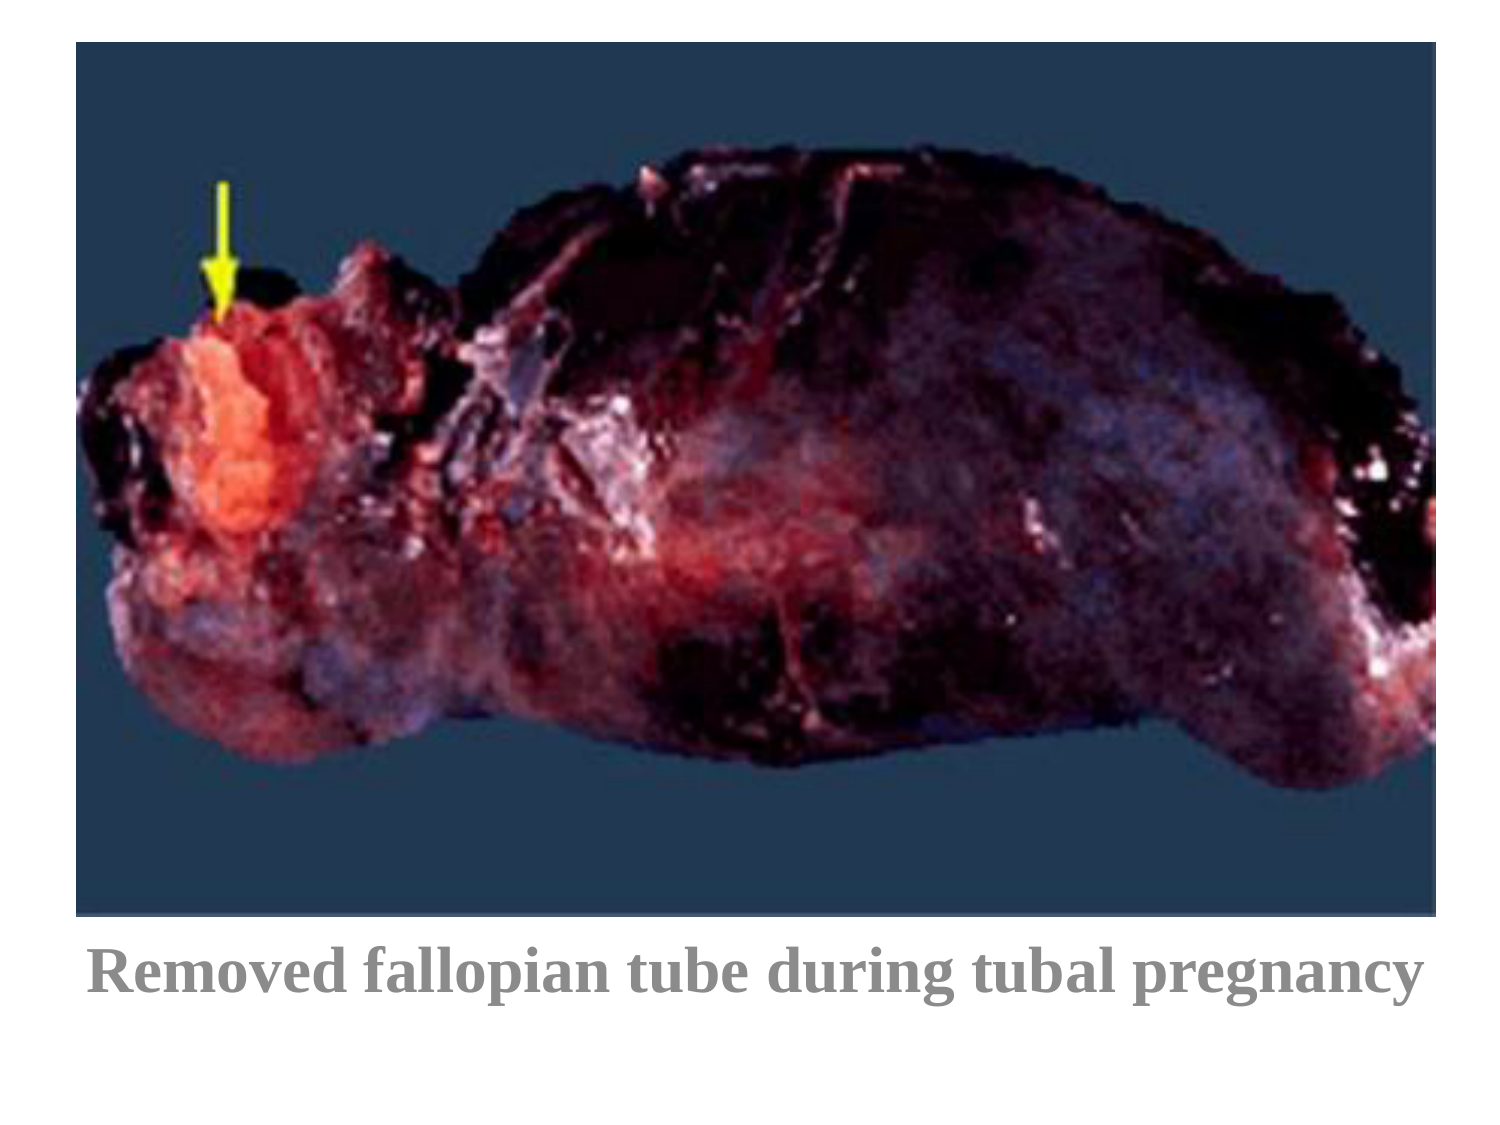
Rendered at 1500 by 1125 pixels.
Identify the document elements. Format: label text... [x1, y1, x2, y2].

subtitle Removed fallopian tube during tubal pregnancy [64, 928, 1447, 1083]
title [76, 42, 1436, 918]
